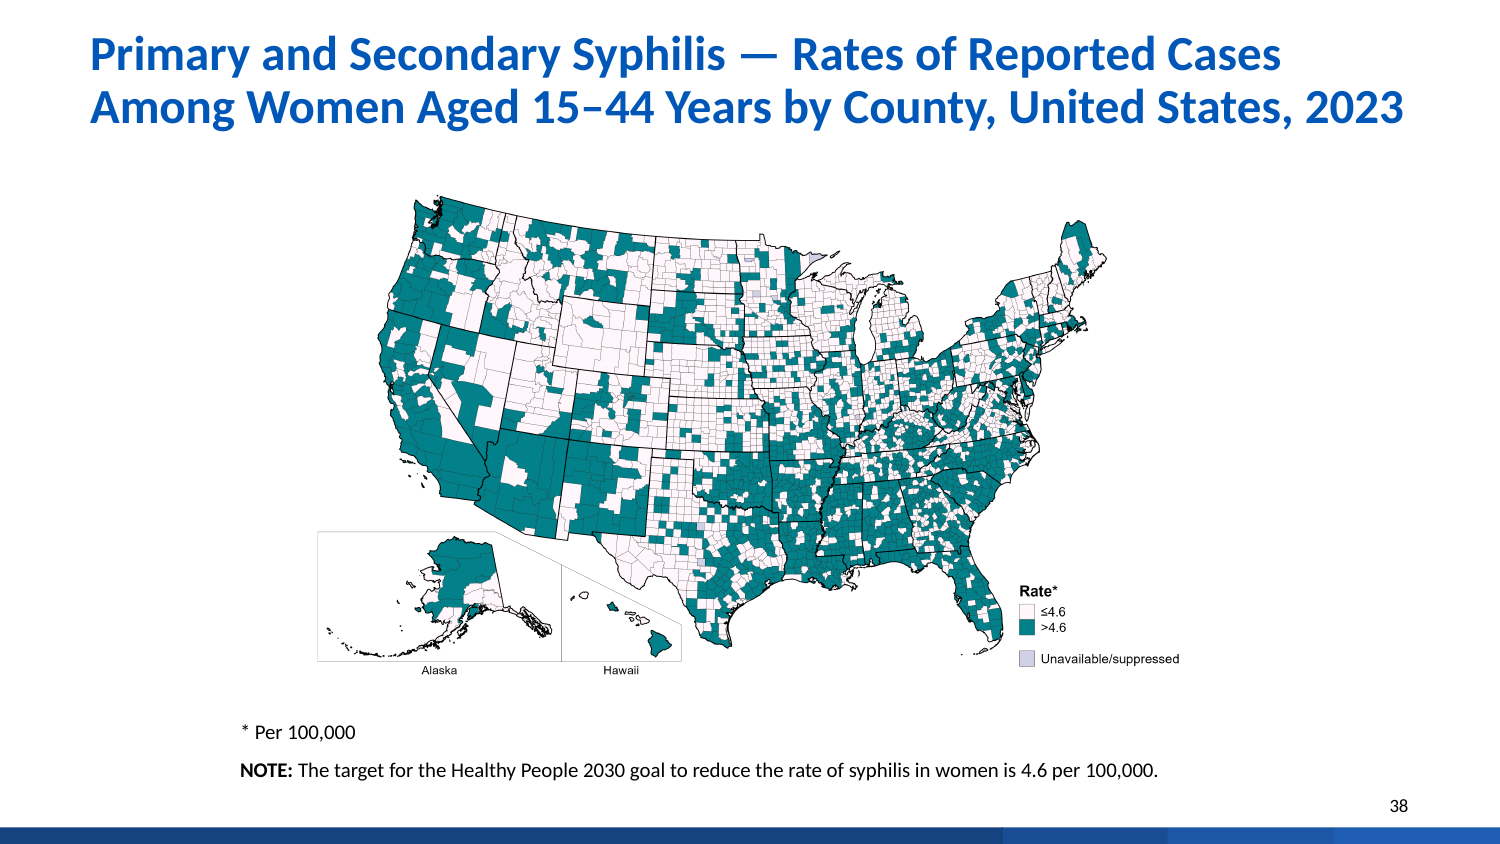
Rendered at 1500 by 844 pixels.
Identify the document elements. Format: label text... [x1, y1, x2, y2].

title Primary and Secondary Syphilis — Rates of Reported Cases Among Women Aged 15–44 Years by County, United States, 2023 [75, 19, 1425, 144]
list * Per 100,000 NOTE: The target for the Healthy People 2030 goal to reduce the rate of syphilis in women is 4.6 per 100,000. [225, 714, 1275, 820]
picture [258, 166, 1242, 694]
